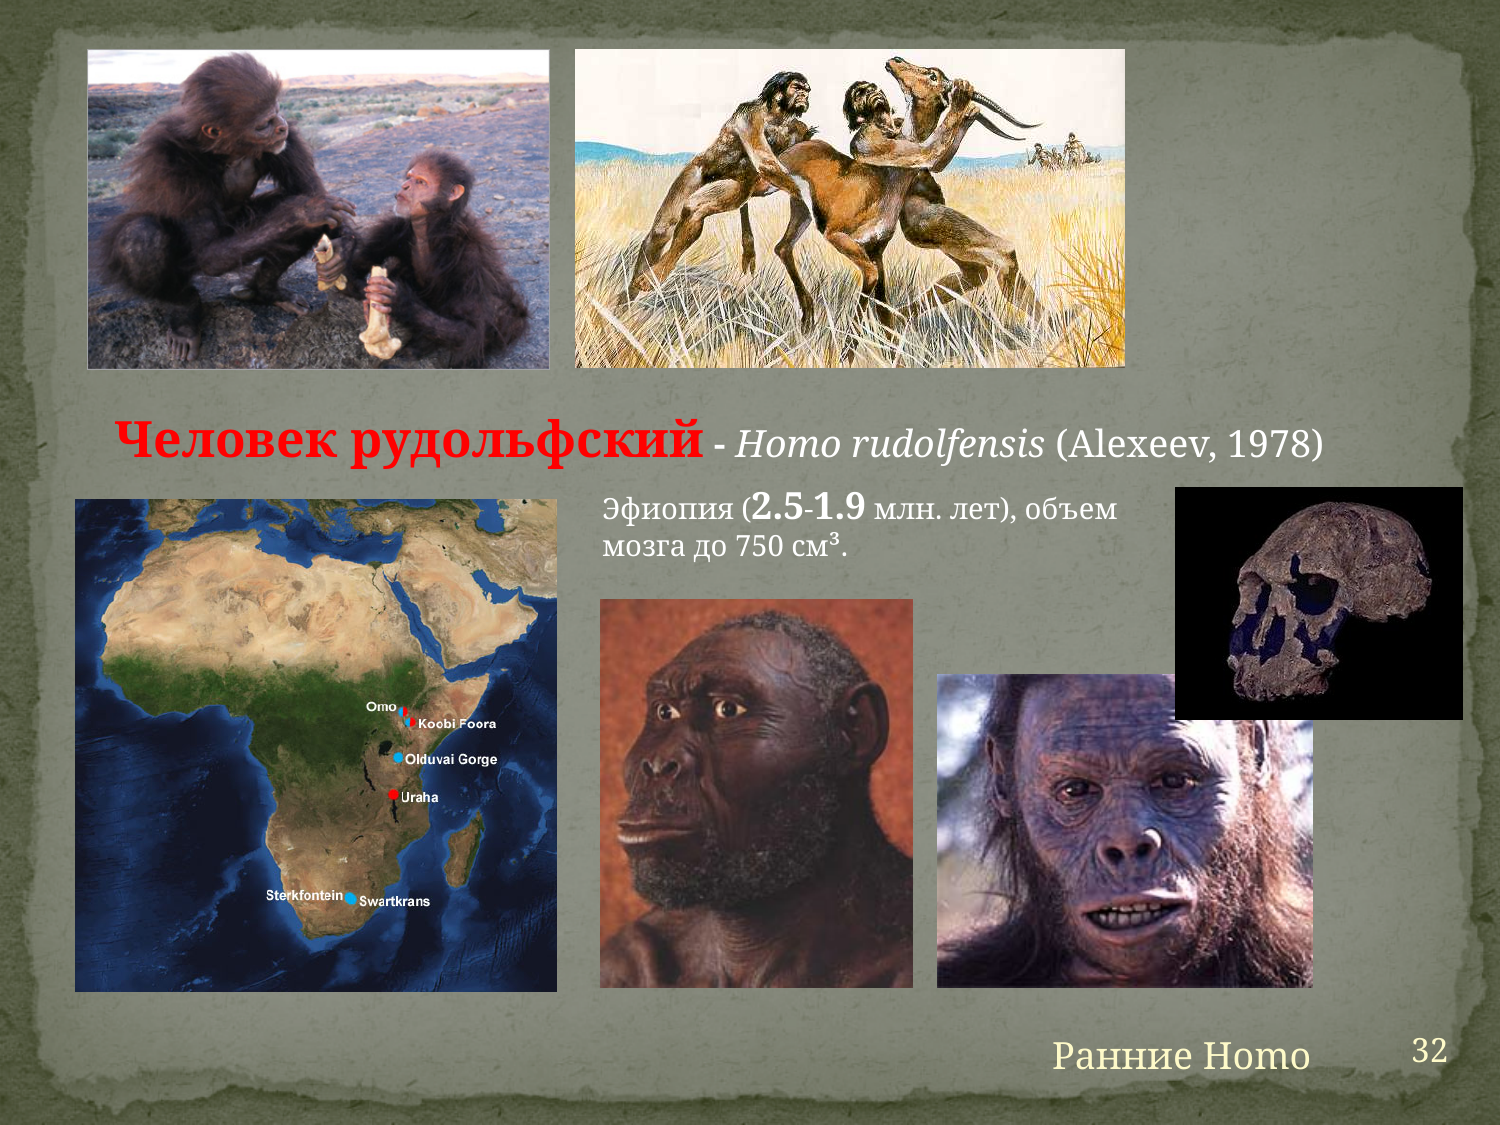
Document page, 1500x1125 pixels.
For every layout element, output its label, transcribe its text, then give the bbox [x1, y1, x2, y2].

text_box Человек рудольфский - Homo rudolfensis (Alexeev, 1978) [99, 399, 1450, 475]
picture [75, 499, 558, 992]
picture [600, 599, 913, 988]
picture [937, 487, 1463, 988]
picture [87, 49, 550, 370]
text_box Ранние Homo [1037, 1024, 1338, 1085]
slide_number 32 [1379, 1014, 1480, 1089]
picture [575, 49, 1125, 368]
text_box Эфиопия (2.5-1.9 млн. лет), объем мозга до 750 см³. [587, 474, 1138, 570]
